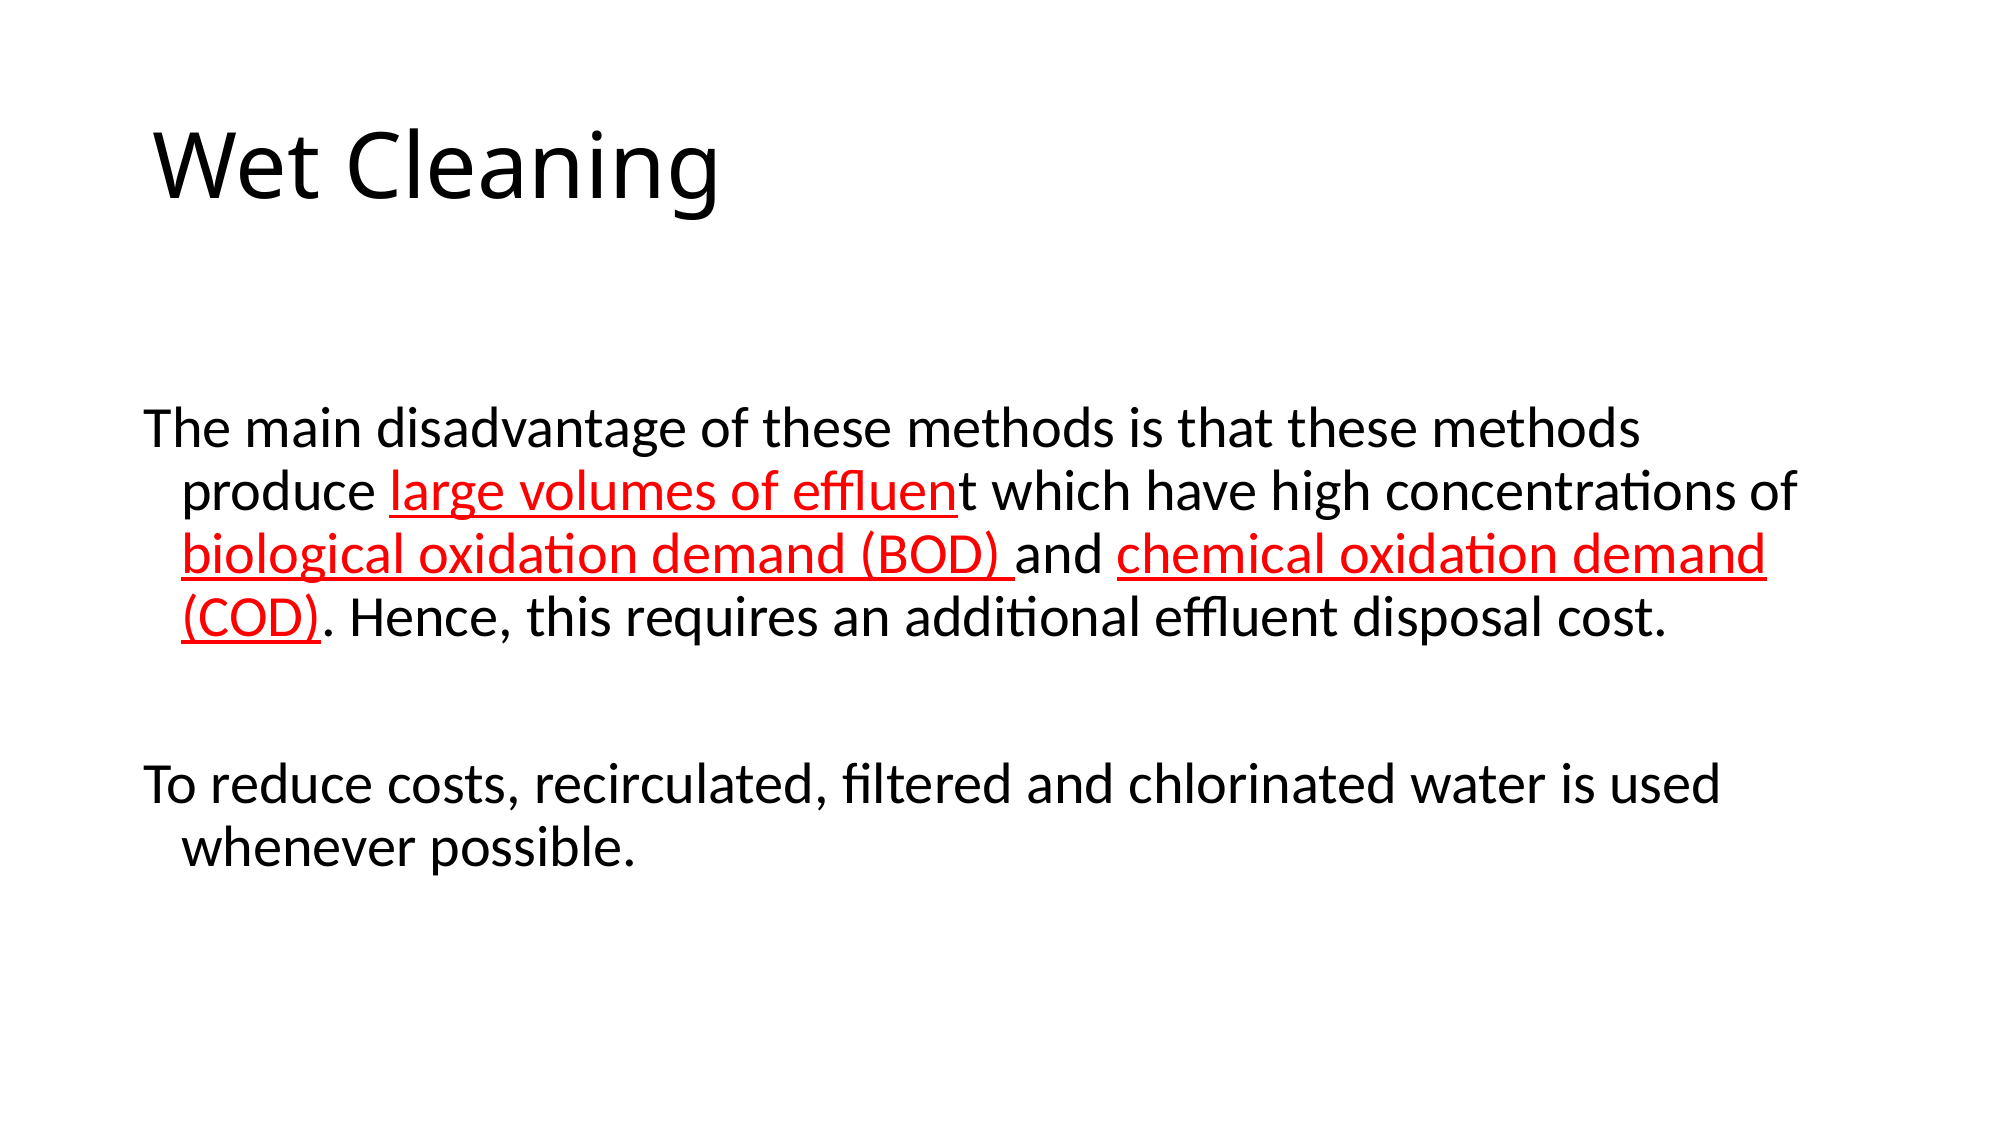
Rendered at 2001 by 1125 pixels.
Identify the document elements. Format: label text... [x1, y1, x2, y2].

list The main disadvantage of these methods is that these methods produce large volumes of effluent which have high concentrations of biological oxidation demand (BOD) and chemical oxidation demand (COD). Hence, this requires an additional effluent disposal cost. To reduce costs, recirculated, filtered and chlorinated water is used whenever possible. [128, 299, 1854, 1014]
title Wet Cleaning [137, 59, 1863, 278]
